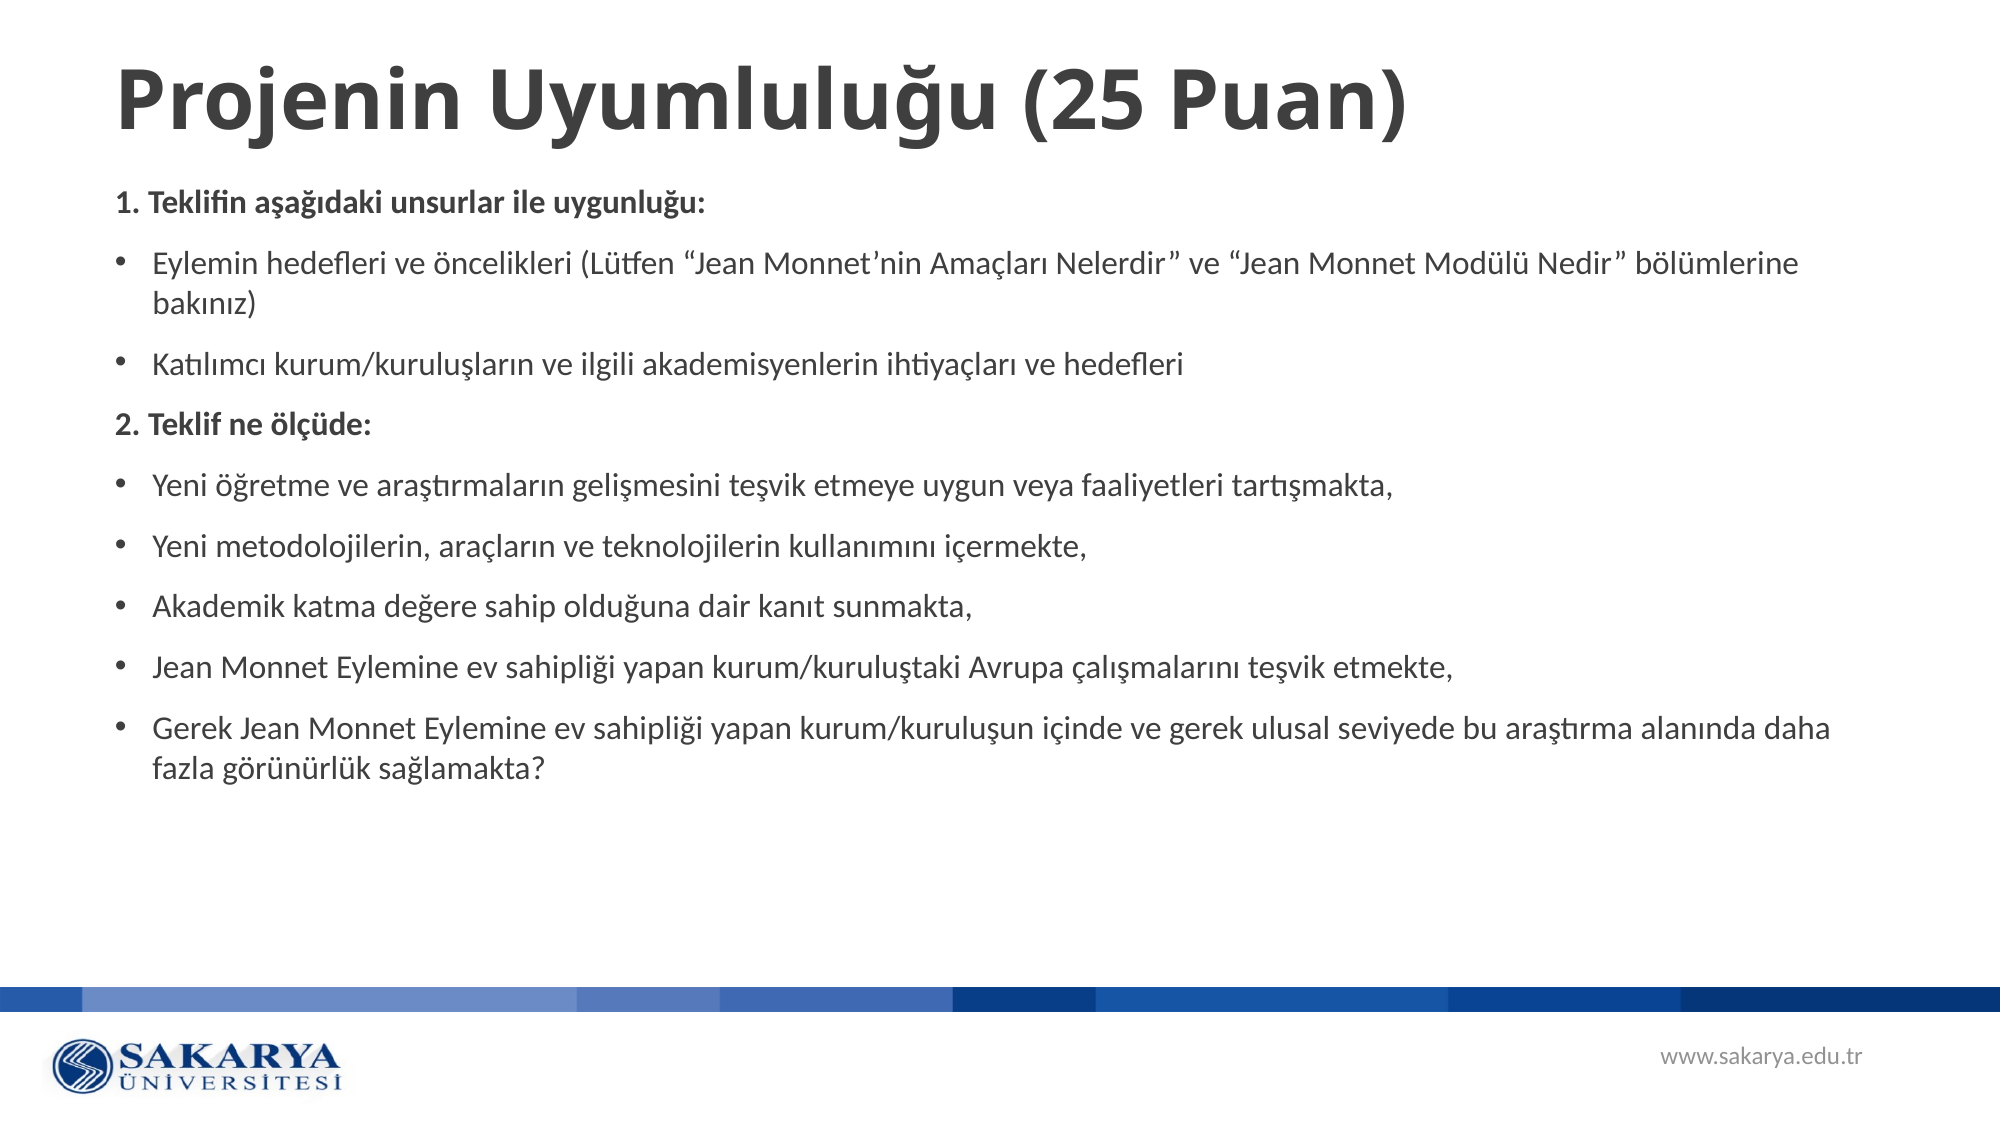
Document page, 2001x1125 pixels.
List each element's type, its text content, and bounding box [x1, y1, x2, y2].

list 1. Teklifin aşağıdaki unsurlar ile uygunluğu: Eylemin hedefleri ve öncelikleri (Lütfen “Jean Monnet’nin Amaçları Nelerdir” ve “Jean Monnet Modülü Nedir” bölümlerine bakınız) Katılımcı kurum/kuruluşların ve ilgili akademisyenlerin ihtiyaçları ve hedefleri 2. Teklif ne ölçüde: Yeni öğretme ve araştırmaların gelişmesini teşvik etmeye uygun veya faaliyetleri tartışmakta, Yeni metodolojilerin, araçların ve teknolojilerin kullanımını içermekte, Akademik katma değere sahip olduğuna dair kanıt sunmakta, Jean Monnet Eylemine ev sahipliği yapan kurum/kuruluştaki Avrupa çalışmalarını teşvik etmekte, Gerek Jean Monnet Eylemine ev sahipliği yapan kurum/kuruluşun içinde ve gerek ulusal seviyede bu araştırma alanında daha fazla görünürlük sağlamakta? [99, 172, 1900, 987]
picture [42, 1031, 355, 1104]
picture [0, 987, 2000, 1012]
title Projenin Uyumluluğu (25 Puan) [99, 8, 1900, 172]
text_box www.sakarya.edu.tr [1645, 1031, 2000, 1089]
